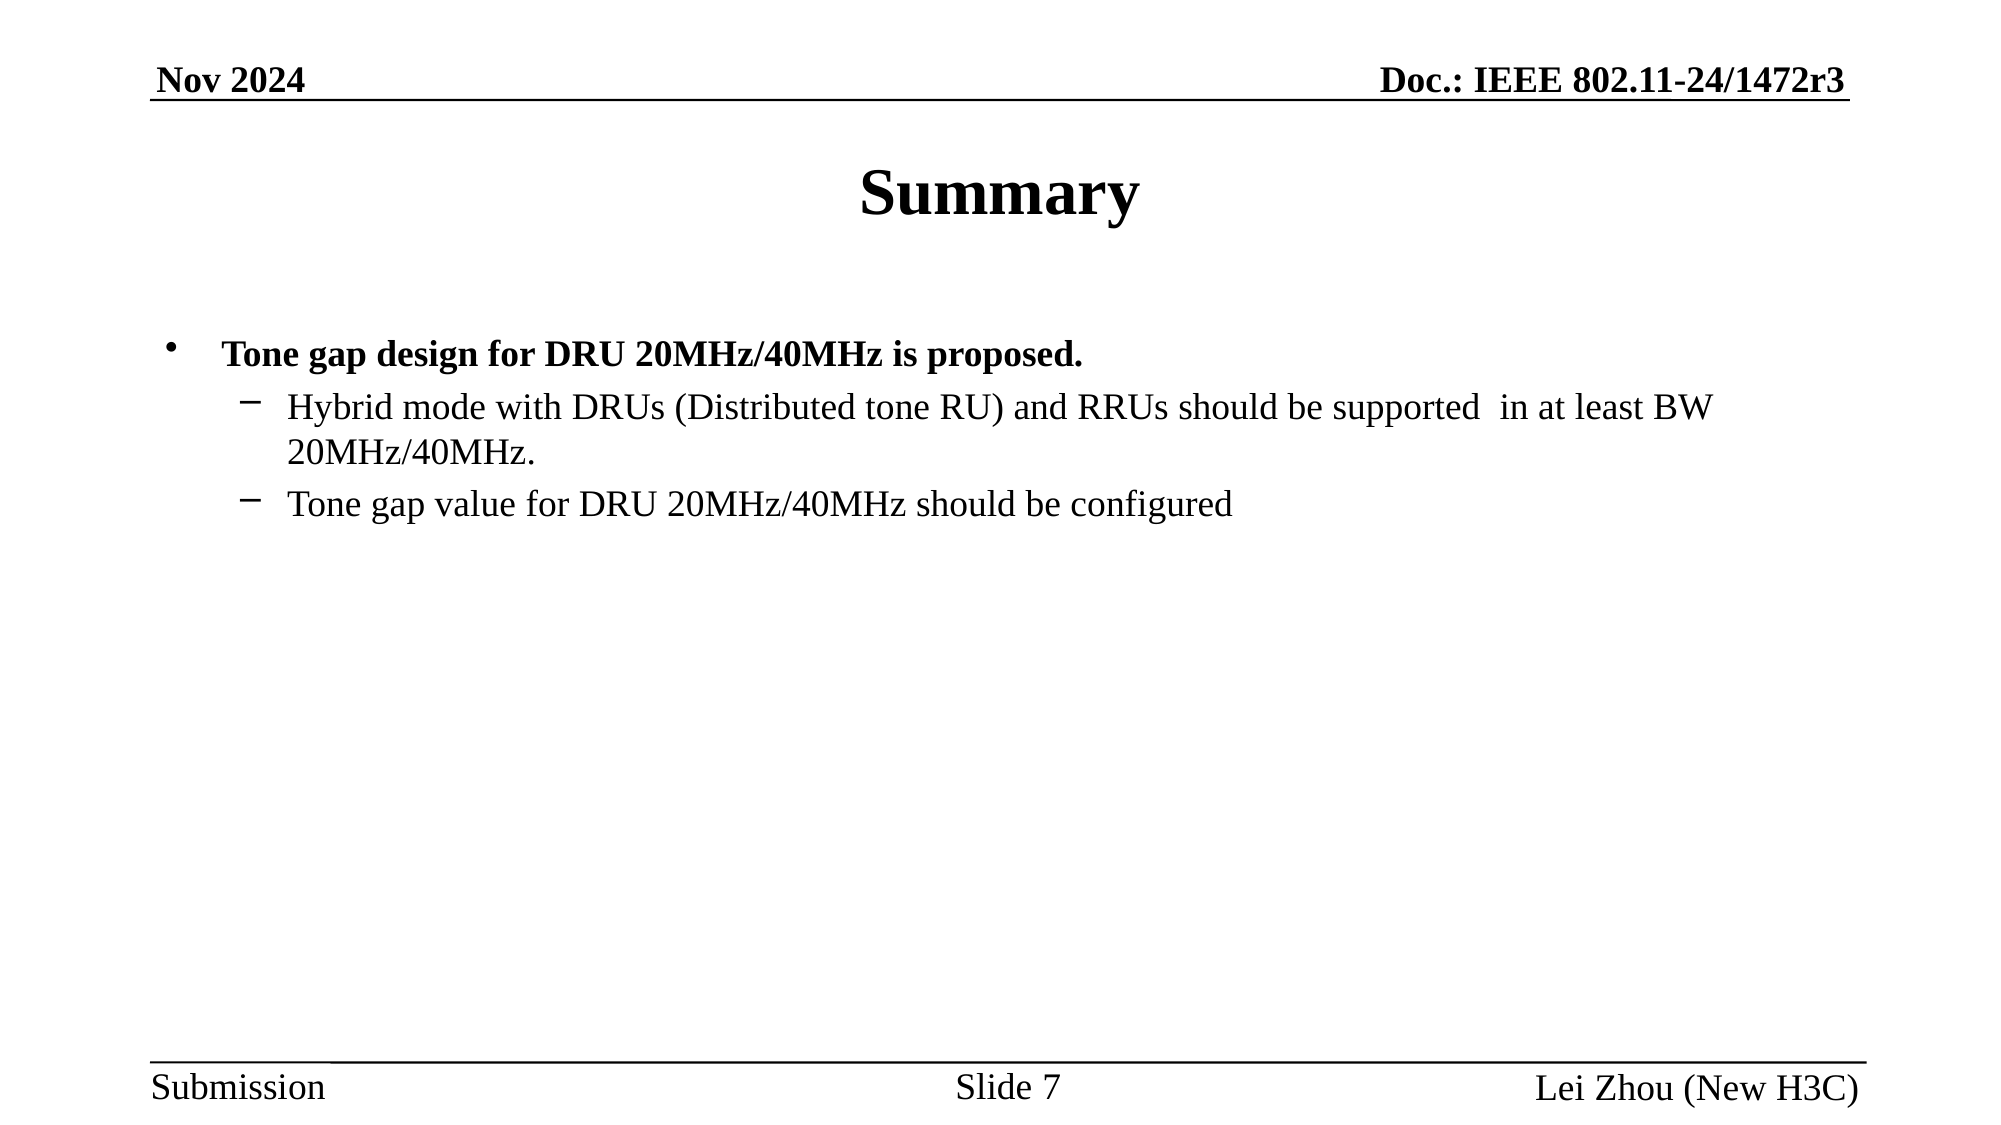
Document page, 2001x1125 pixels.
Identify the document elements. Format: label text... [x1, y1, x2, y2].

footer Lei Zhou (New H3C) [1532, 1062, 1860, 1109]
slide_number Slide 7 [942, 1061, 1075, 1108]
title Summary [149, 112, 1851, 263]
list Tone gap design for DRU 20MHz/40MHz is proposed. Hybrid mode with DRUs (Distributed tone RU) and RRUs should be supported in at least BW 20MHz/40MHz. Tone gap value for DRU 20MHz/40MHz should be configured [149, 321, 1851, 524]
